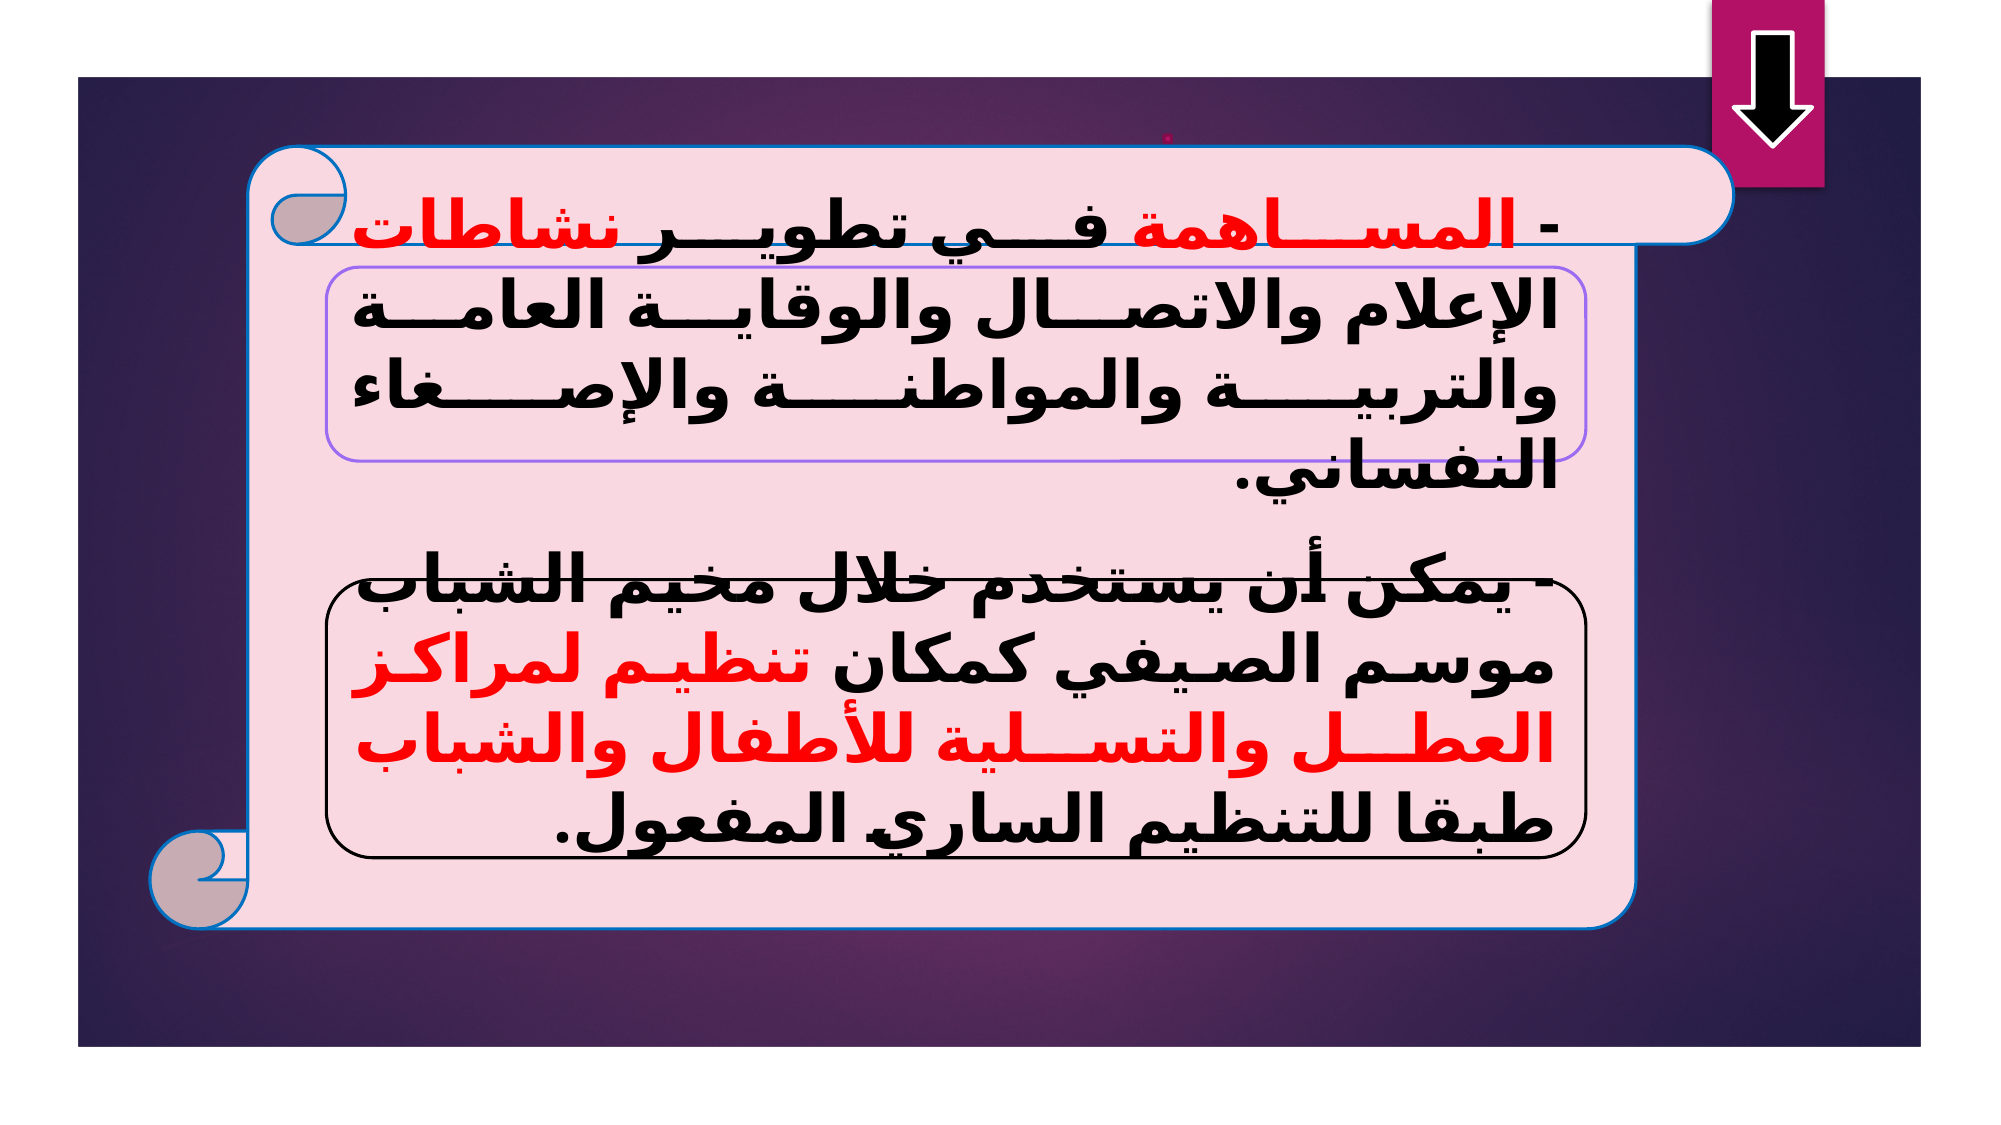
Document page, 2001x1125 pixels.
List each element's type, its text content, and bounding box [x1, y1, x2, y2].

text_box [1162, 133, 1174, 144]
text_box [148, 144, 1736, 931]
text_box - المساهمة في تطوير نشاطات الإعلام والاتصال والوقاية العامة والتربية والمواطنة والإصغاء النفساني. [324, 265, 1588, 463]
text_box [1731, 30, 1815, 149]
text_box - يمكن أن يستخدم خلال مخيم الشباب موسم الصيفي كمكان تنظيم لمراكز العطل والتسلية للأطفال والشباب طبقا للتنظيم الساري المفعول. [324, 578, 1588, 860]
